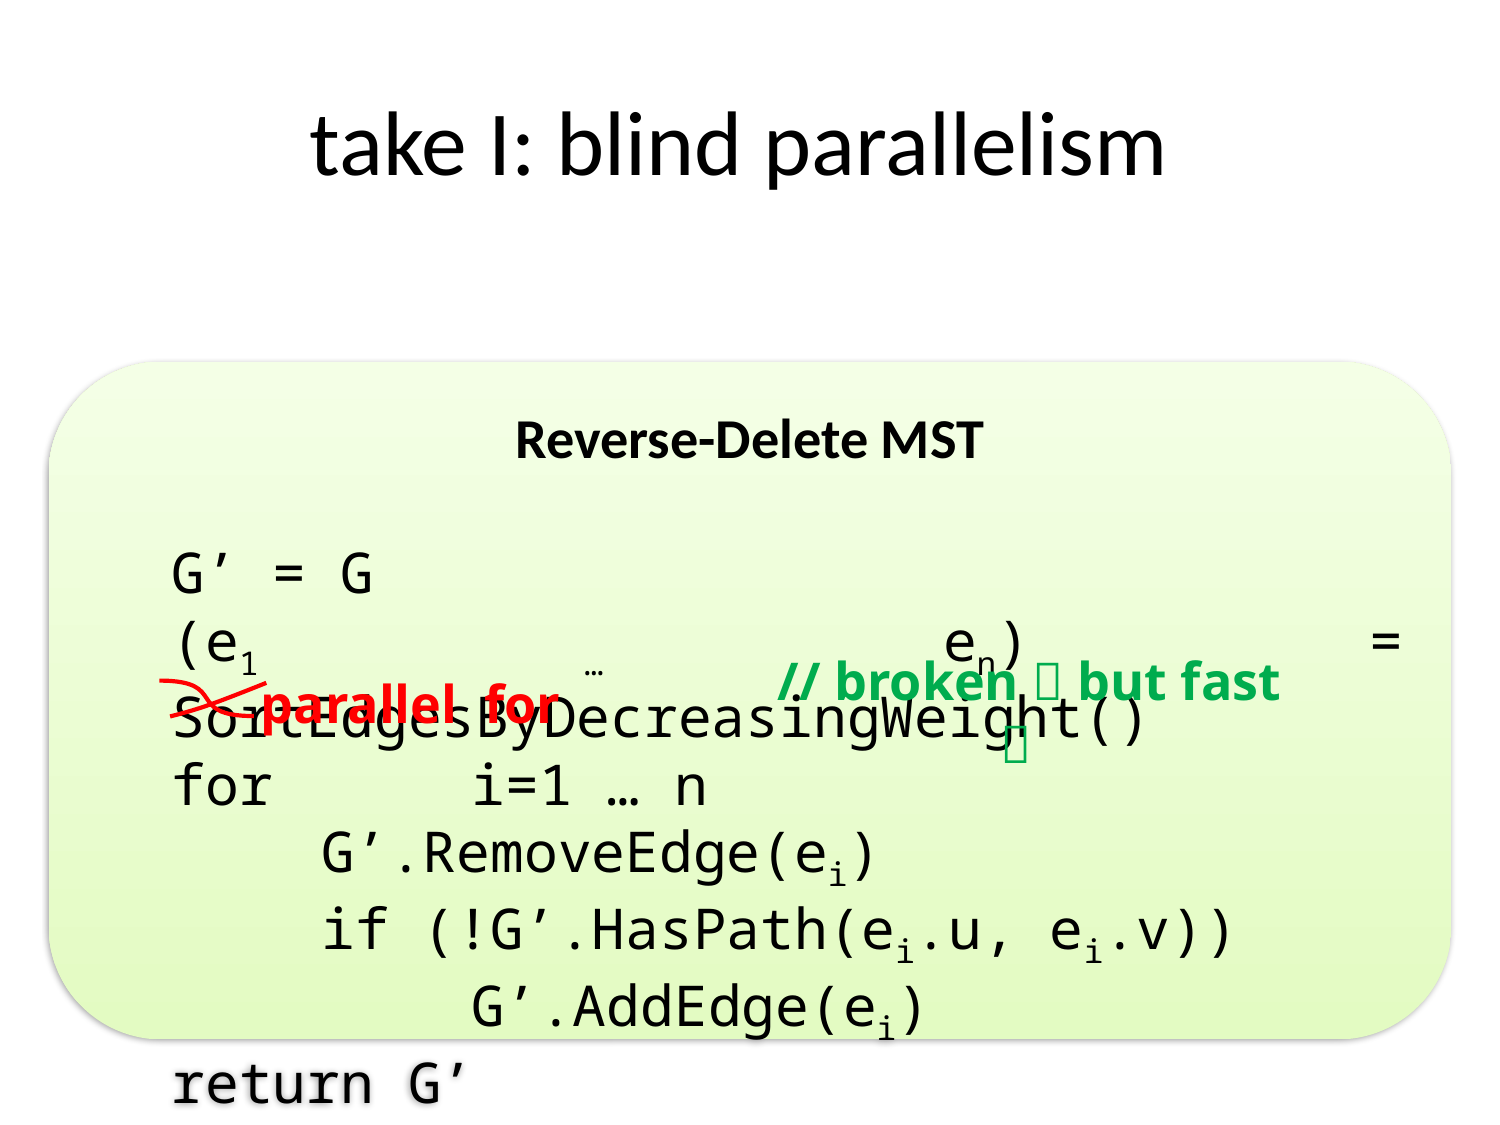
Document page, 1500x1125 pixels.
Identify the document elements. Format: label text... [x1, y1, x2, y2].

title take I: blind parallelism [75, 45, 1425, 233]
text_box // broken  but fast  [724, 654, 1308, 768]
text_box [159, 680, 255, 717]
text_box [258, 682, 267, 687]
text_box parallel for [214, 671, 608, 735]
text_box Reverse-Delete MST G’ = G (e1 … en) = SortEdgesByDecreasingWeight() for i=1 … n G’.RemoveEdge(ei) if (!G’.HasPath(ei.u, ei.v)) G’.AddEdge(ei) return G’ [47, 360, 1453, 1041]
